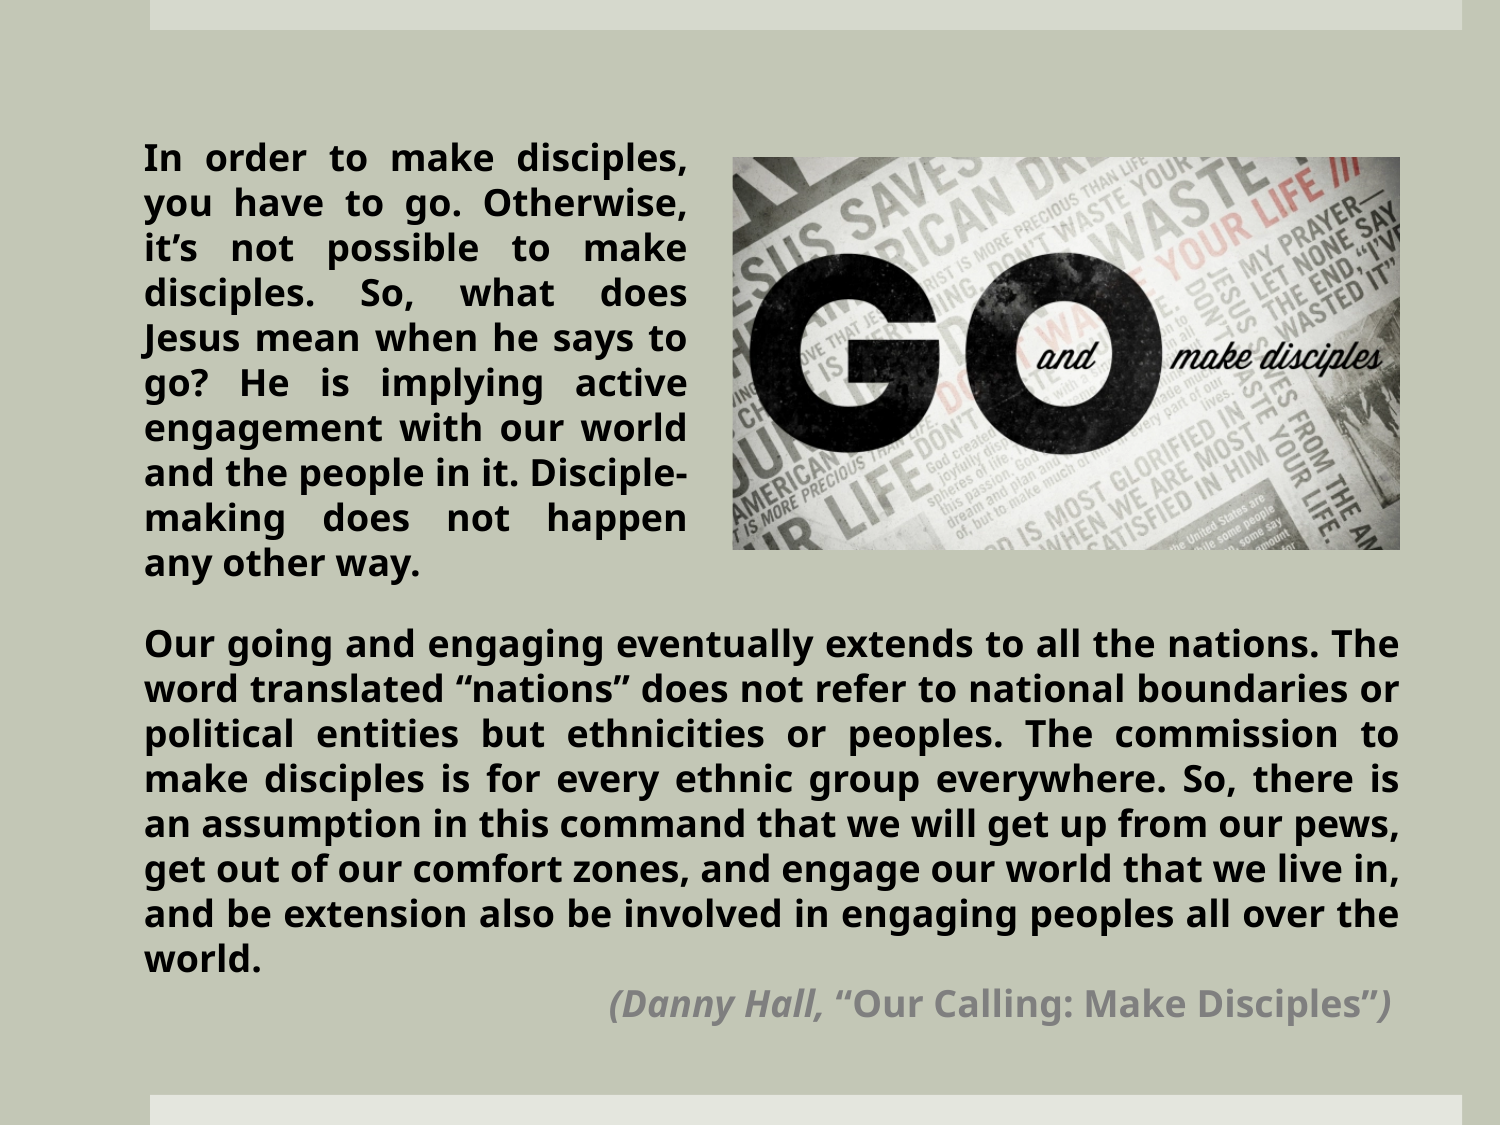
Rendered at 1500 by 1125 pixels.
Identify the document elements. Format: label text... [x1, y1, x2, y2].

text_box In order to make disciples, you have to go. Otherwise, it’s not possible to make disciples. So, what does Jesus mean when he says to go? He is implying active engagement with our world and the people in it. Disciple-making does not happen any other way. [129, 126, 704, 591]
picture [731, 157, 1401, 551]
text_box Our going and engaging eventually extends to all the nations. The word translated “nations” does not refer to national boundaries or political entities but ethnicities or peoples. The commission to make disciples is for every ethnic group everywhere. So, there is an assumption in this command that we will get up from our pews, get out of our comfort zones, and engage our world that we live in, and be extension also be involved in engaging peoples all over the world. (Danny Hall, “Our Calling: Make Disciples”) [129, 567, 1417, 1033]
